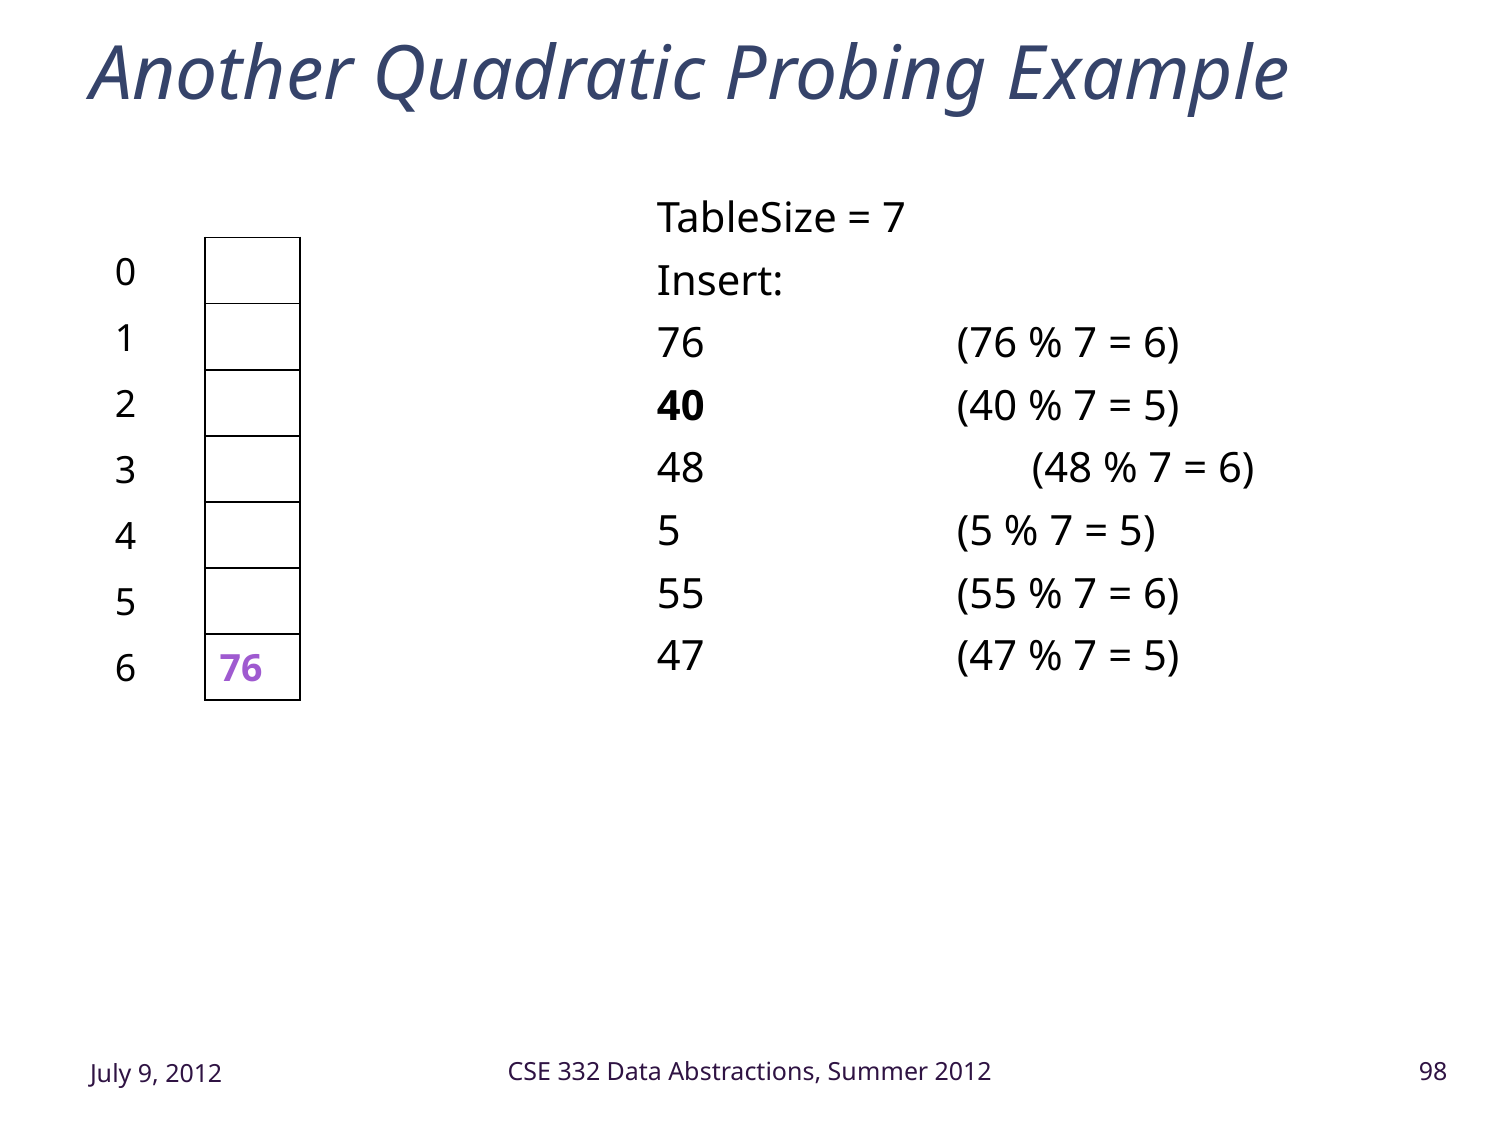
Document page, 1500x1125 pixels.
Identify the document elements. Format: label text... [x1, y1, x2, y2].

table_cell 76 [206, 635, 299, 699]
table_cell 2 [100, 370, 204, 436]
table_cell 5 [100, 568, 204, 634]
table_cell [206, 371, 299, 435]
table_cell [206, 503, 299, 567]
table_cell [206, 304, 299, 369]
table_cell [206, 437, 299, 501]
table_cell 4 [100, 502, 204, 568]
title Another Quadratic Probing Example [75, 24, 1463, 105]
table_header 0 [100, 238, 204, 304]
footer CSE 332 Data Abstractions, Summer 2012 [348, 1042, 1152, 1103]
table_cell 3 [100, 436, 204, 502]
table_cell [206, 569, 299, 633]
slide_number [75, 1042, 338, 1103]
table_cell 6 [100, 634, 204, 700]
slide_number 98 [1333, 1042, 1463, 1103]
text_box TableSize = 7 Insert: 76 (76 % 7 = 6) 40 (40 % 7 = 5) 48 (48 % 7 = 6) 5 (5 % 7 = 5) 55 (55 % 7 = 6) 47 (47 % 7 = 5) [642, 183, 1365, 874]
table_cell 1 [100, 304, 204, 370]
table_header [206, 238, 299, 303]
